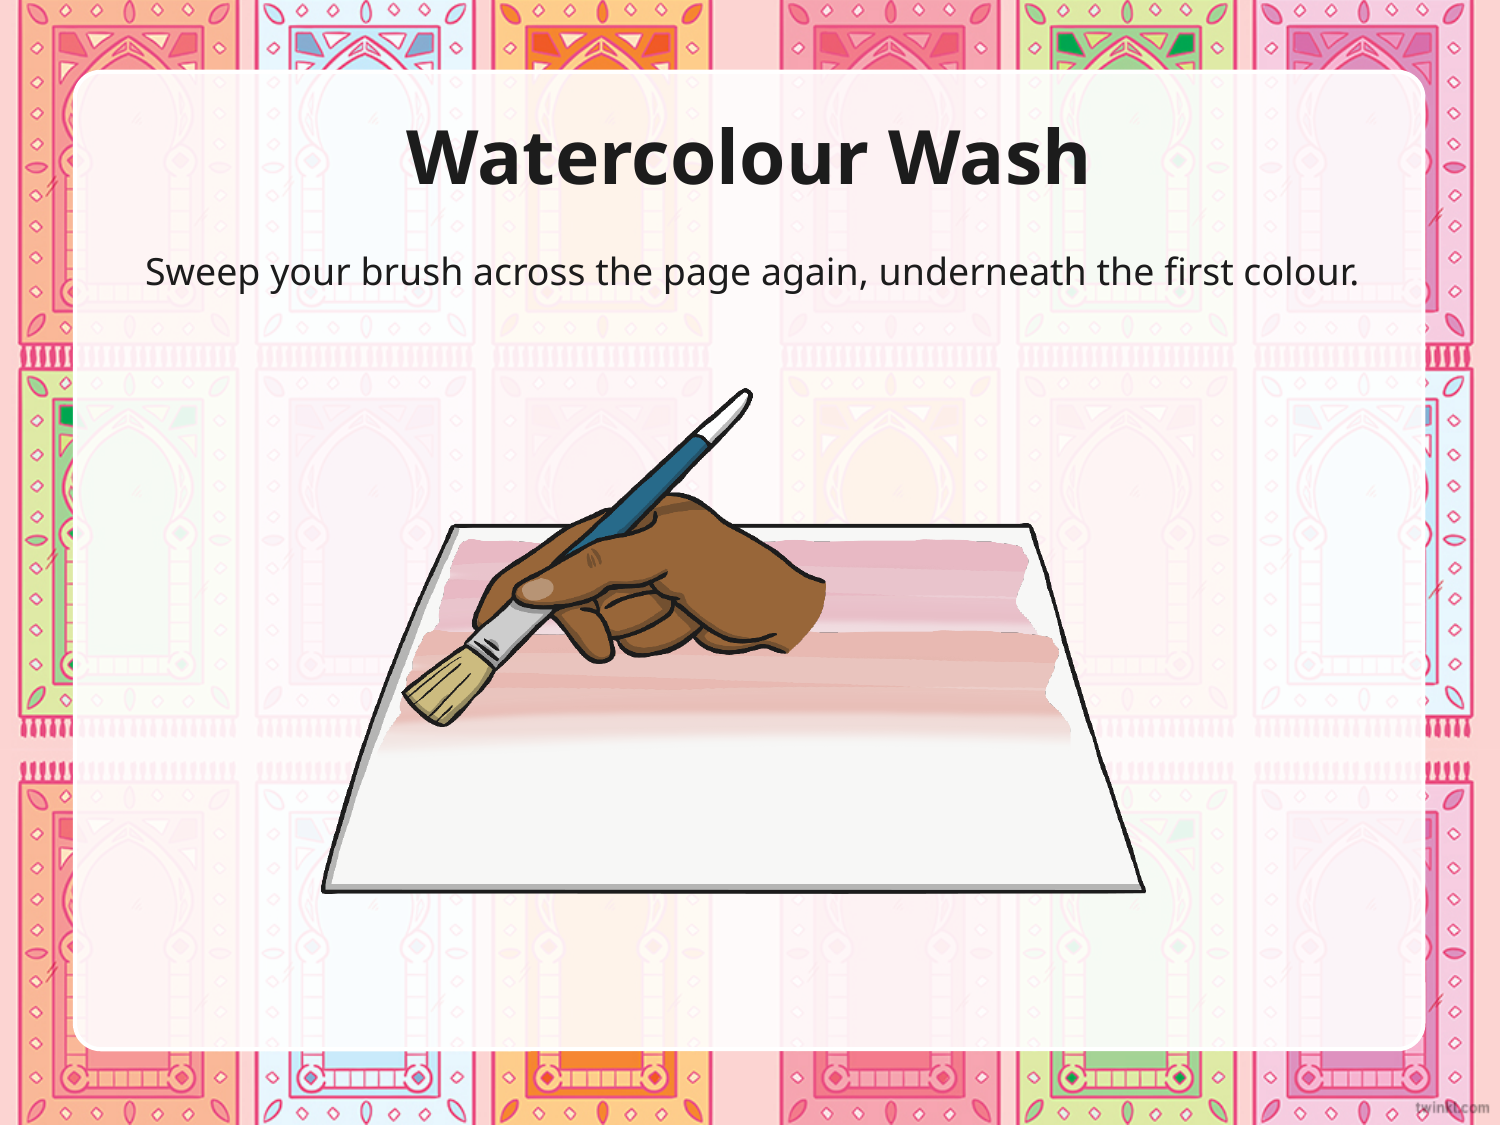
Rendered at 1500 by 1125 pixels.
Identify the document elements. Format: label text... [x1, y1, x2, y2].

text_box Sweep your brush across the page again, underneath the first colour. [123, 248, 1382, 294]
title Watercolour Wash [73, 76, 1426, 244]
picture [0, 0, 1500, 1125]
